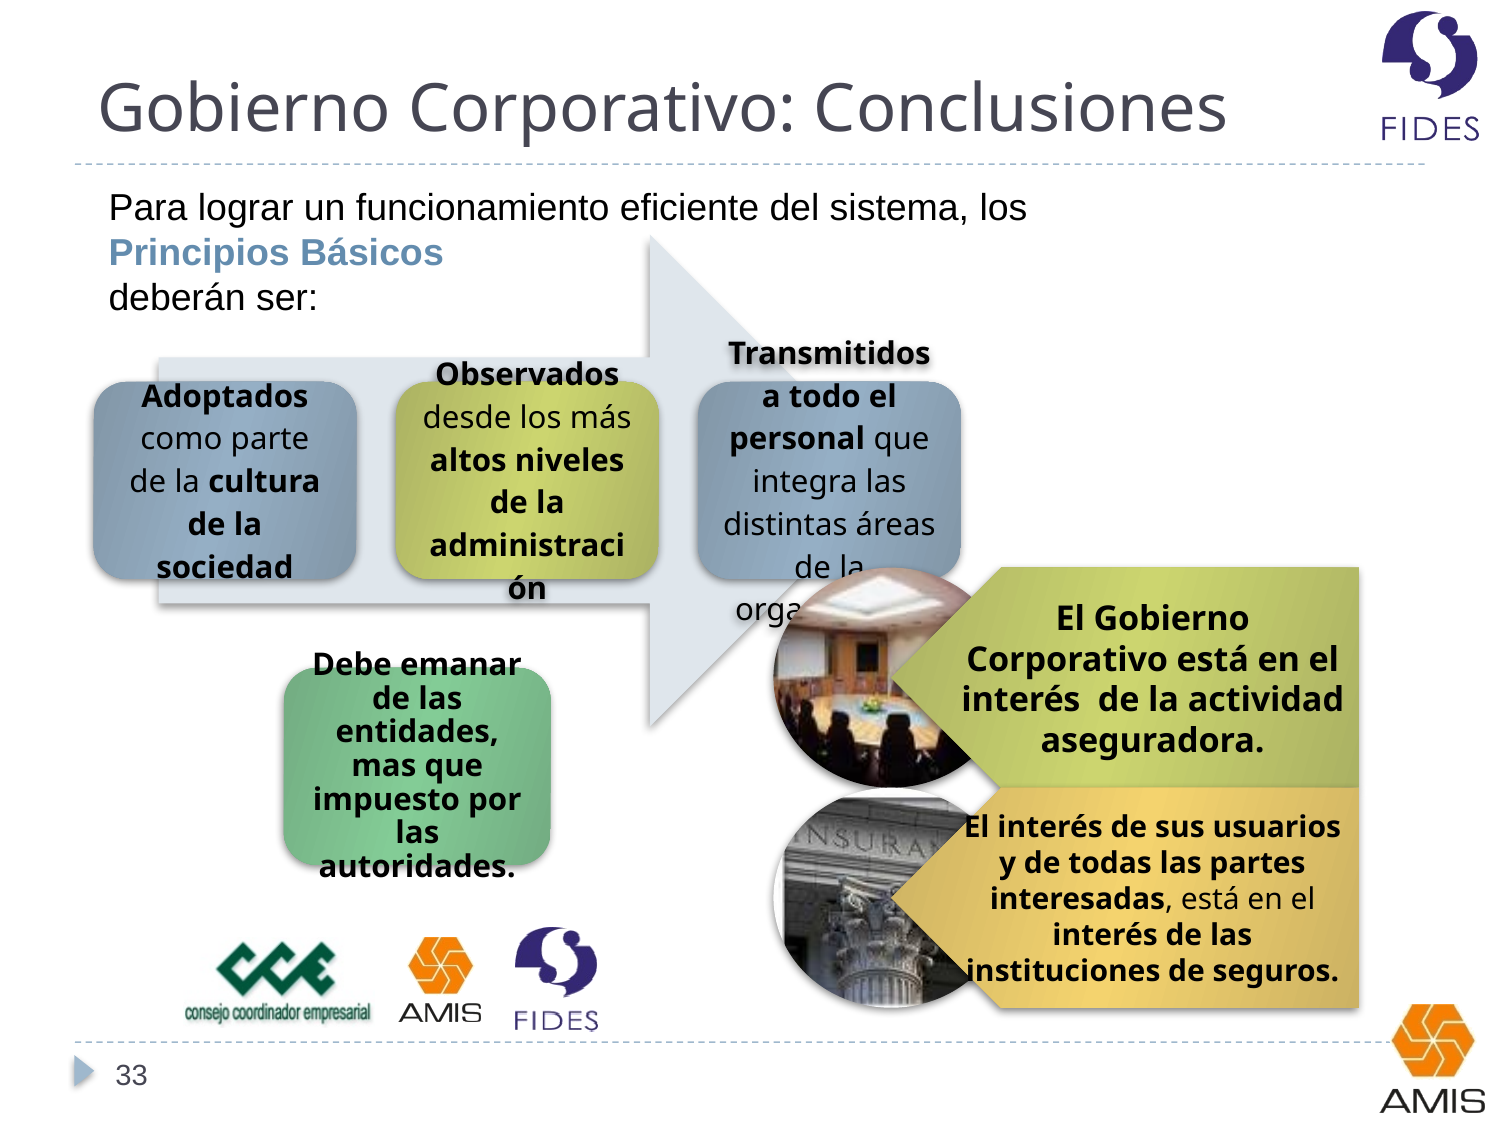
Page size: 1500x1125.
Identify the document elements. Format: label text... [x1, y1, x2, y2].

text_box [283, 667, 551, 866]
text_box Para lograr un funcionamiento eficiente del sistema, los Principios Básicos deberán ser: [93, 175, 1043, 326]
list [93, 234, 962, 727]
picture [515, 927, 598, 1032]
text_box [773, 567, 1477, 1009]
picture [182, 937, 376, 1029]
picture [1433, 11, 1479, 141]
slide_number 33 [100, 1048, 426, 1109]
picture [398, 937, 481, 1022]
title Gobierno Corporativo: Conclusiones [81, 0, 1433, 153]
picture [1379, 1004, 1485, 1113]
